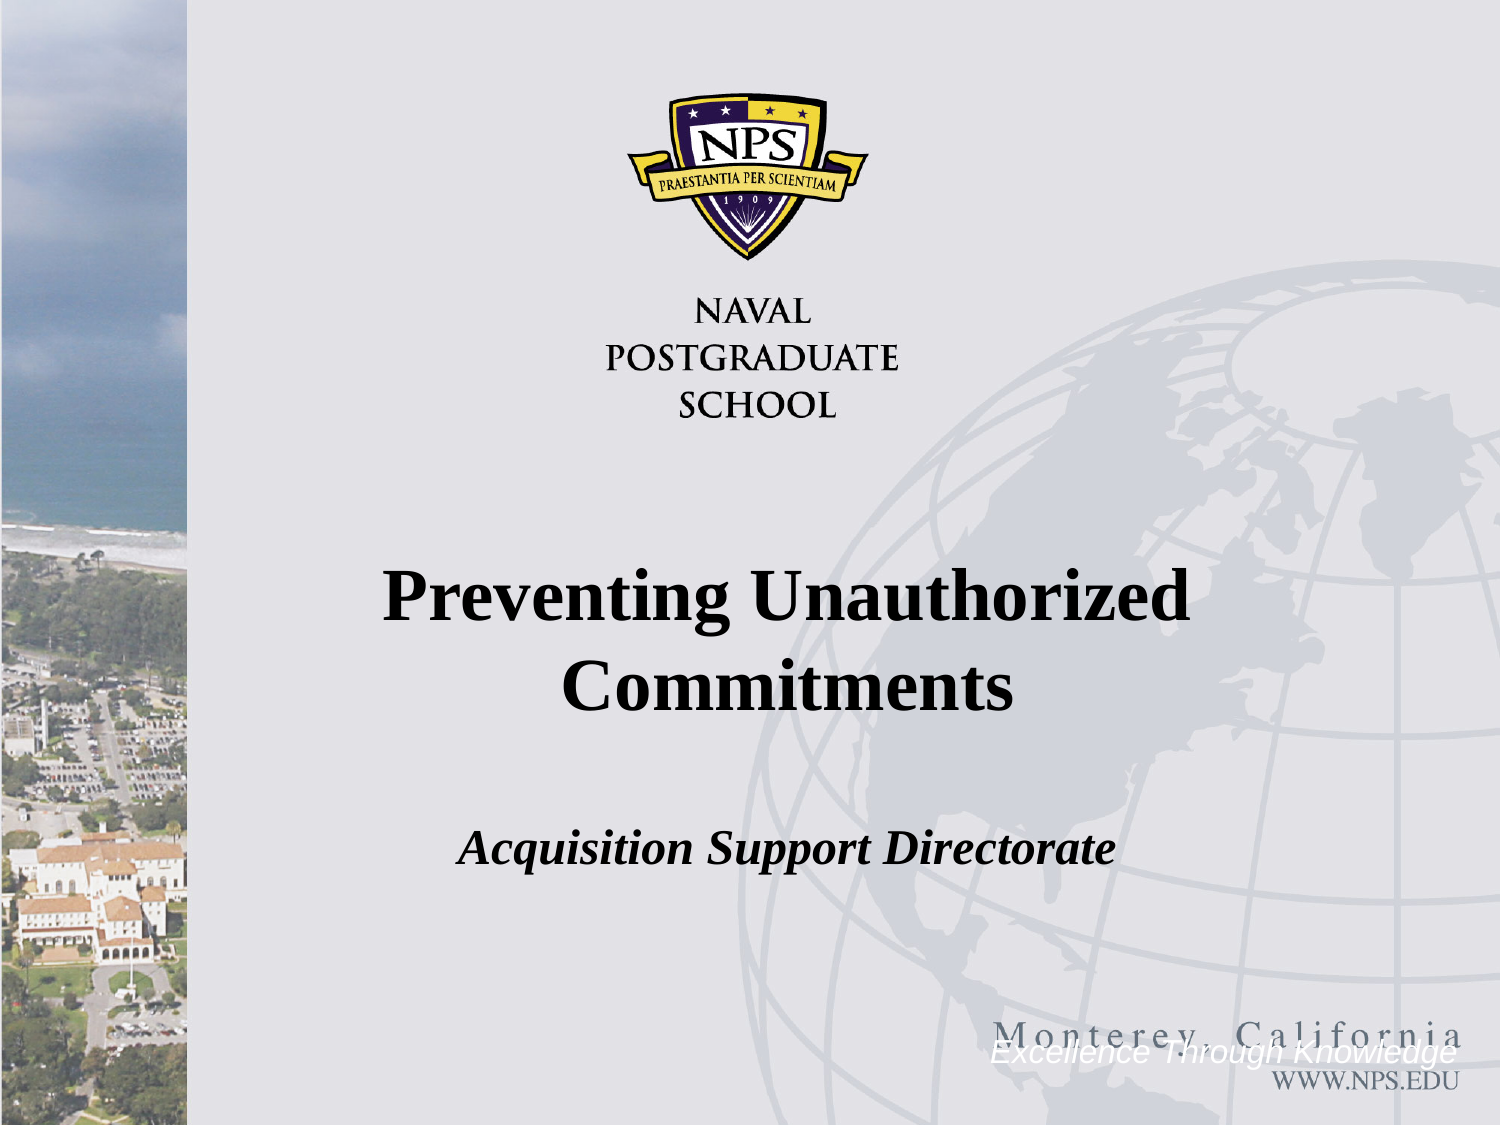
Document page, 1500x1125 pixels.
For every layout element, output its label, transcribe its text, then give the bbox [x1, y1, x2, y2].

title Preventing Unauthorized Commitments Acquisition Support Directorate [224, 509, 1351, 911]
picture [0, 0, 1500, 1125]
text_box Excellence Through Knowledge [974, 1022, 1500, 1078]
